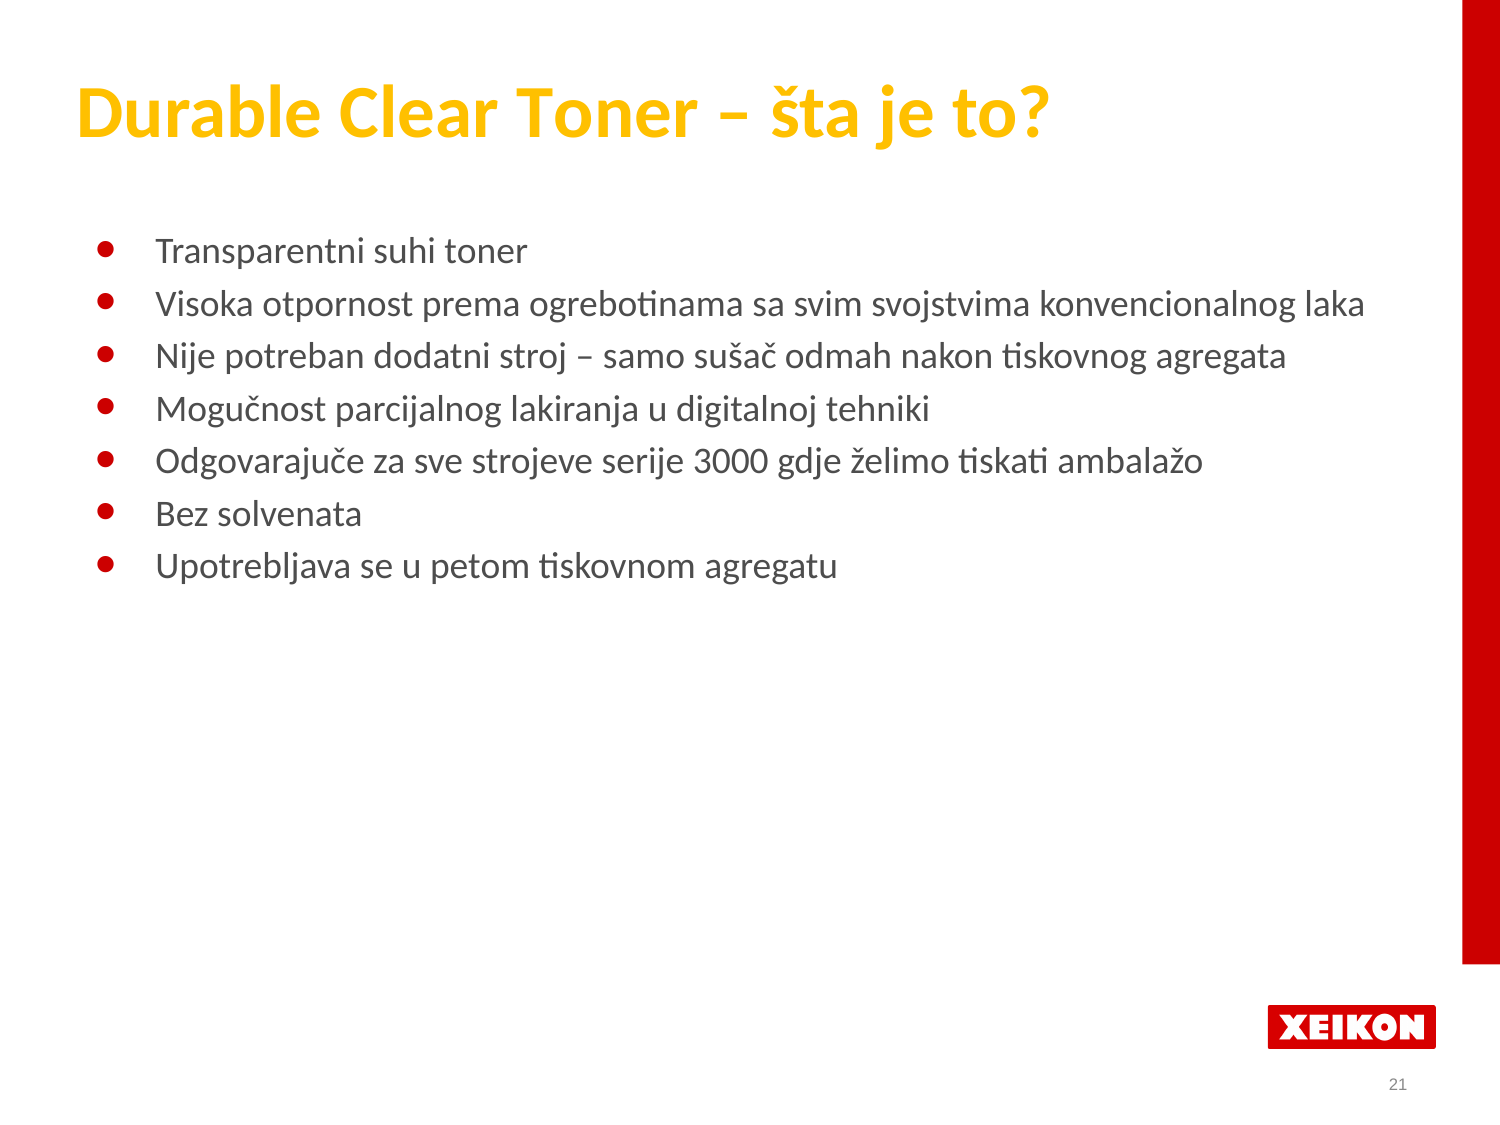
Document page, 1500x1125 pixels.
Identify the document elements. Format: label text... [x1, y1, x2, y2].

list Transparentni suhi toner Visoka otpornost prema ogrebotinama sa svim svojstvima konvencionalnog laka Nije potreban dodatni stroj – samo sušač odmah nakon tiskovnog agregata Mogučnost parcijalnog lakiranja u digitalnoj tehniki Odgovarajuče za sve strojeve serije 3000 gdje želimo tiskati ambalažo Bez solvenata Upotrebljava se u petom tiskovnom agregatu [77, 216, 1460, 963]
picture [1267, 1005, 1436, 1049]
title Durable Clear Toner – šta je to? [59, 30, 1426, 185]
